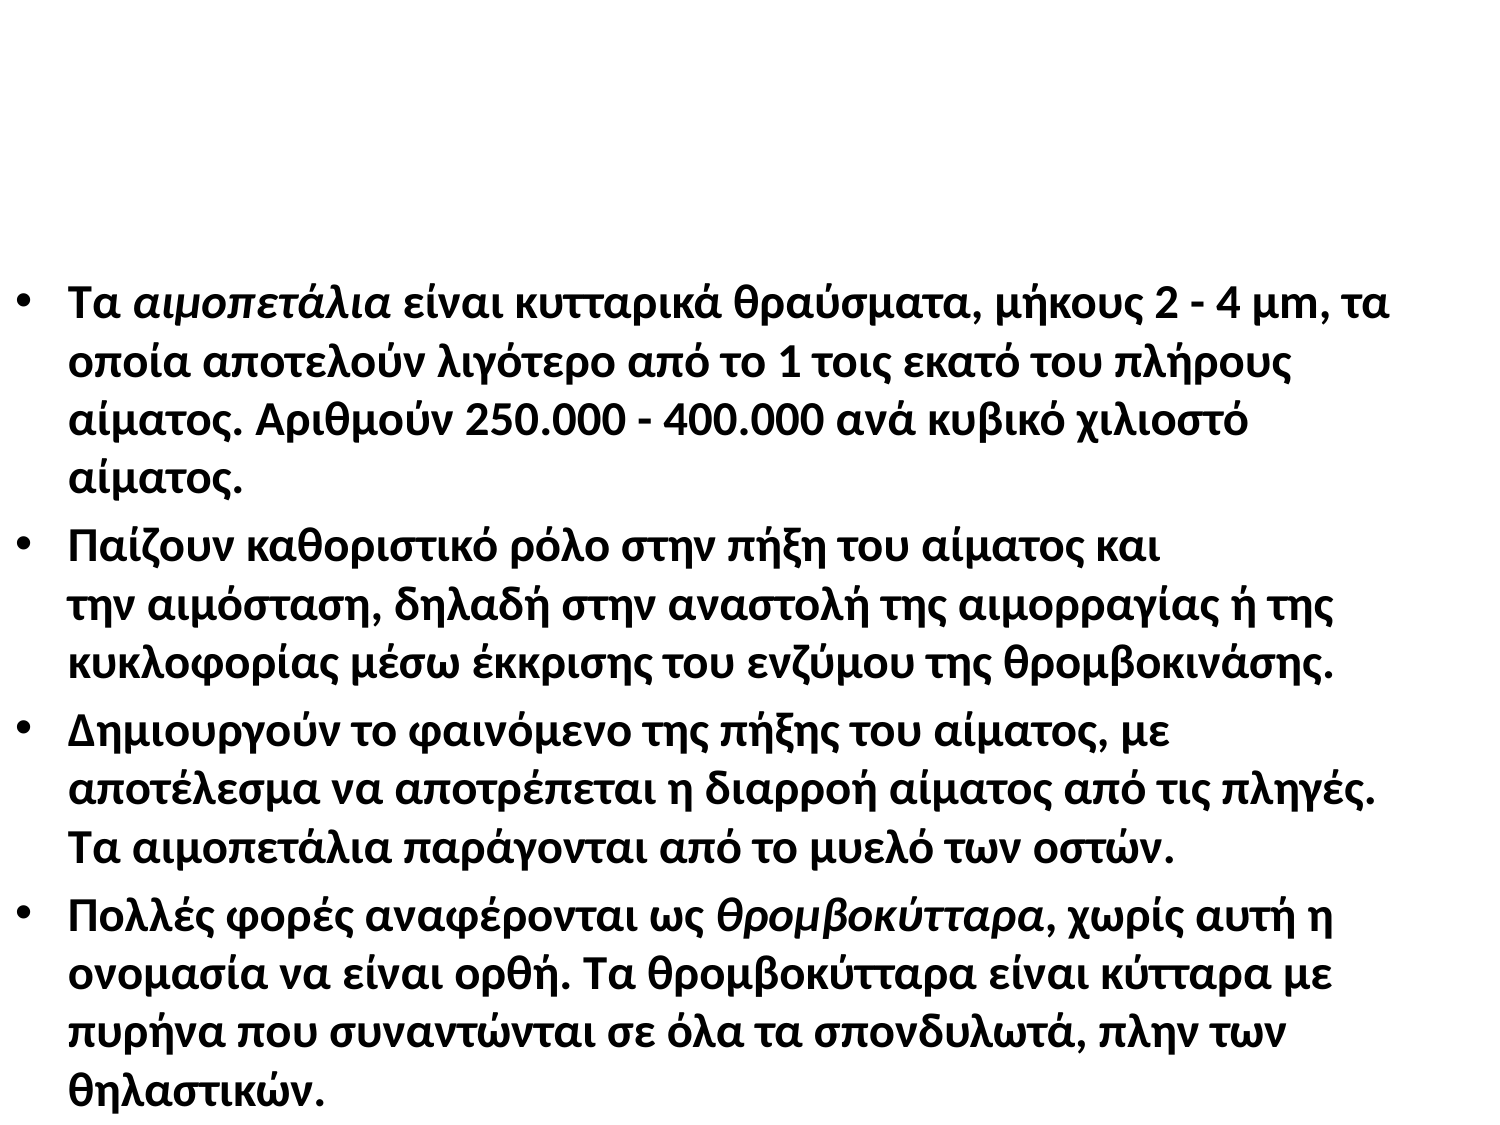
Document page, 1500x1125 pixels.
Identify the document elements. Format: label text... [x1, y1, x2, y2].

list Τα αιμοπετάλια είναι κυτταρικά θραύσματα, μήκους 2 - 4 μm, τα οποία αποτελούν λιγότερο από το 1 τοις εκατό του πλήρους αίματος. Αριθμούν 250.000 - 400.000 ανά κυβικό χιλιοστό αίματος. Παίζουν καθοριστικό ρόλο στην πήξη του αίματος και την αιμόσταση, δηλαδή στην αναστολή της αιμορραγίας ή της κυκλοφορίας μέσω έκκρισης του ενζύμου της θρομβοκινάσης. Δημιουργούν το φαινόμενο της πήξης του αίματος, με αποτέλεσμα να αποτρέπεται η διαρροή αίματος από τις πληγές. Τα αιμοπετάλια παράγονται από το μυελό των οστών. Πολλές φορές αναφέρονται ως θρομβοκύτταρα, χωρίς αυτή η ονομασία να είναι ορθή. Τα θρομβοκύτταρα είναι κύτταρα με πυρήνα που συναντώνται σε όλα τα σπονδυλωτά, πλην των θηλαστικών. [0, 262, 1425, 1125]
